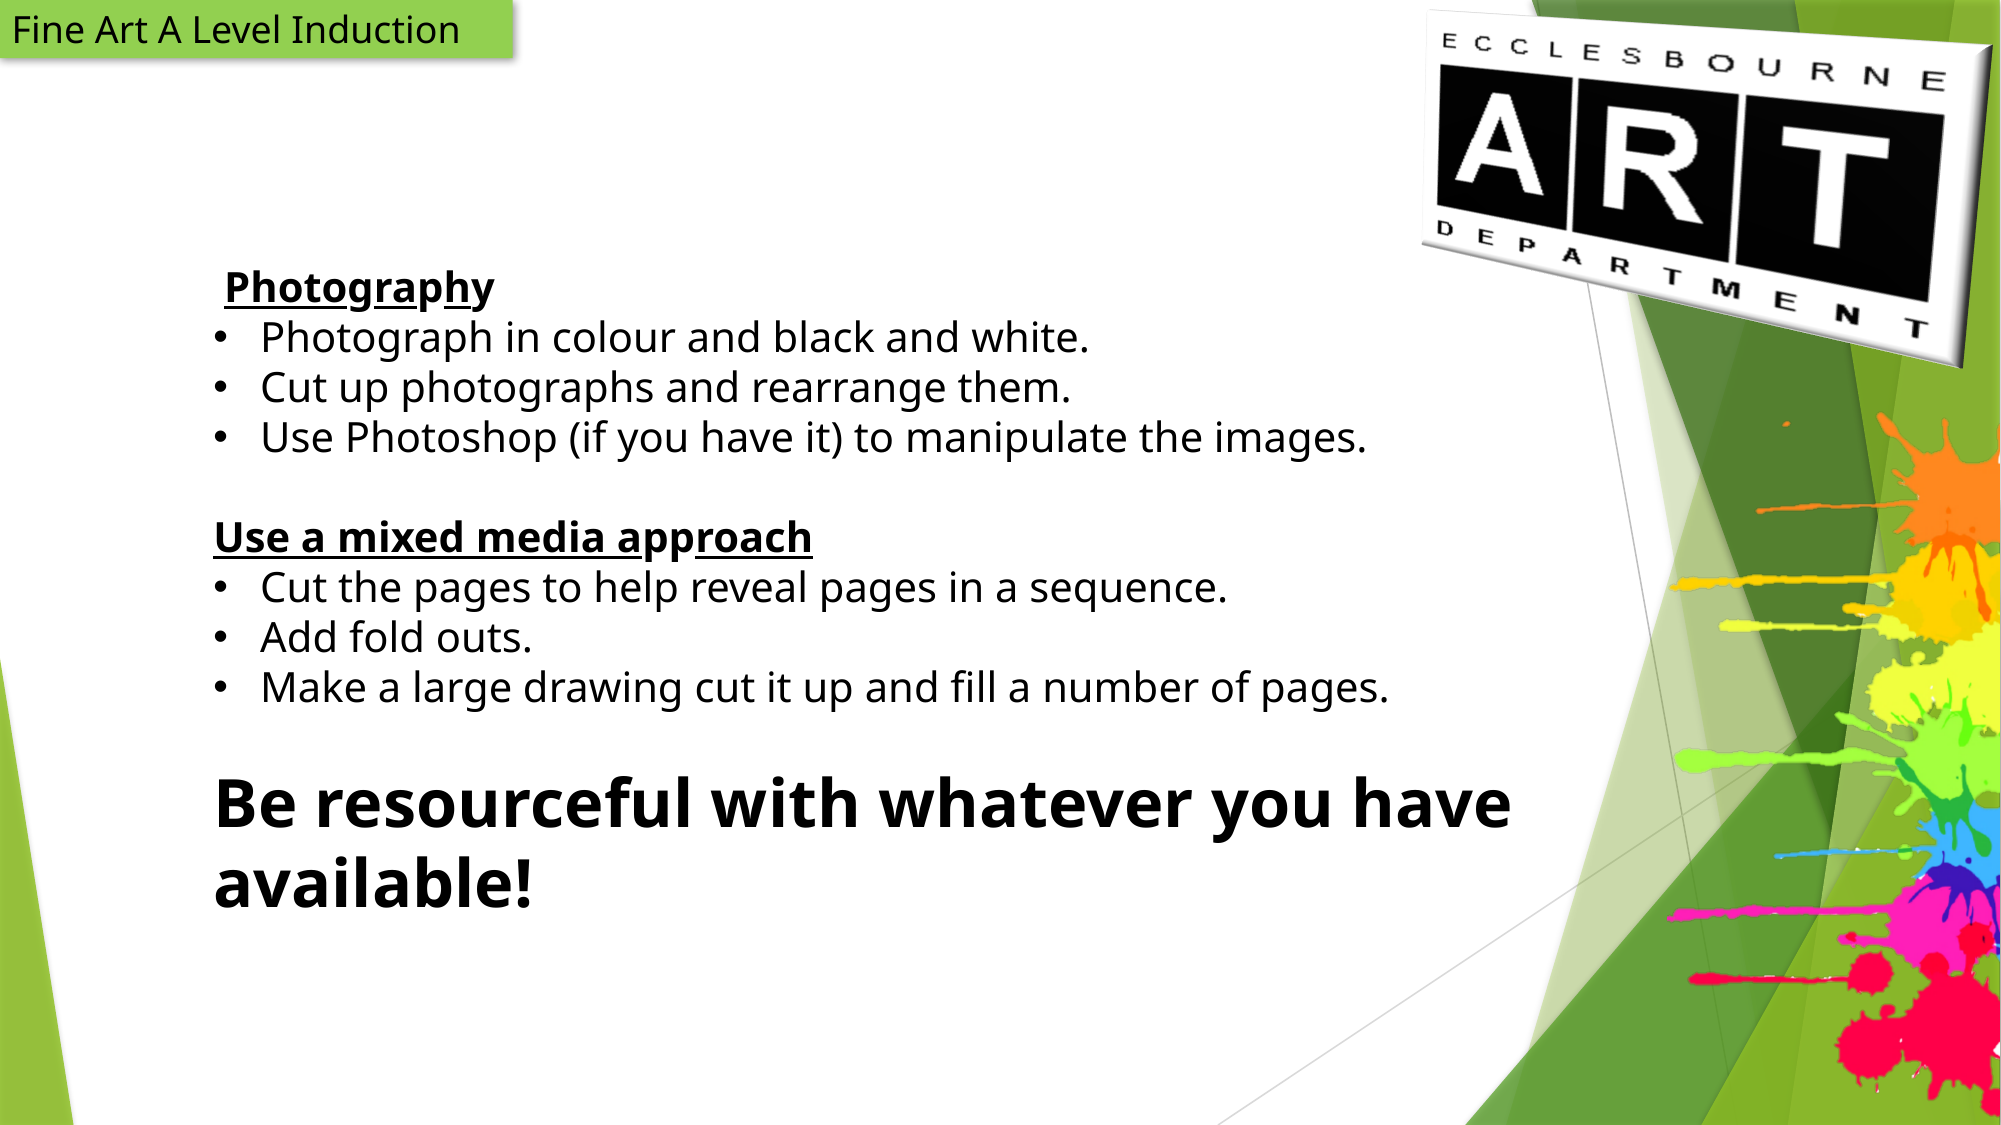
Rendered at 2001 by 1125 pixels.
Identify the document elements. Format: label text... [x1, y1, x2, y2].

text_box Photography Photograph in colour and black and white. Cut up photographs and rearrange them. Use Photoshop (if you have it) to manipulate the images. Use a mixed media approach Cut the pages to help reveal pages in a sequence. Add fold outs. Make a large drawing cut it up and fill a number of pages. Be resourceful with whatever you have available! [198, 253, 1577, 964]
picture [1415, 5, 1995, 375]
picture [1444, 376, 2000, 1125]
text_box Fine Art A Level Induction [0, 0, 513, 59]
